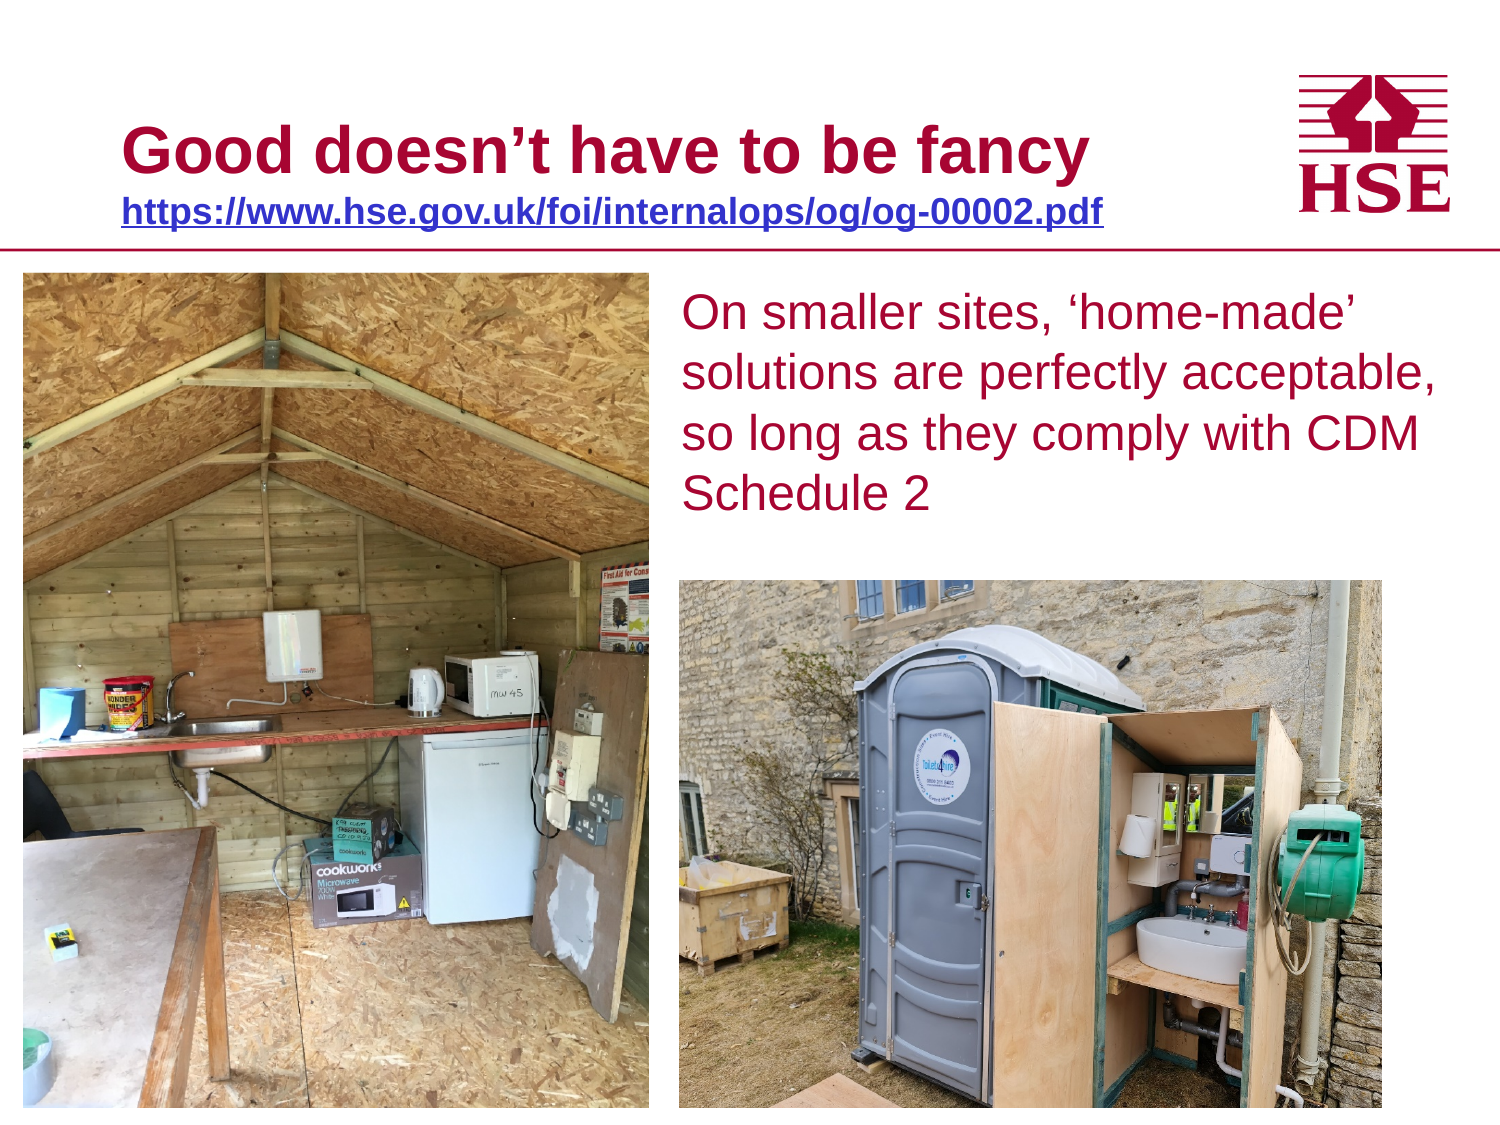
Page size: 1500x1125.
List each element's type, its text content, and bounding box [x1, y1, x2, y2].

picture [1299, 75, 1450, 213]
title Good doesn’t have to be fancy https://www.hse.gov.uk/foi/internalops/og/og-00002.pdf [106, 99, 1228, 239]
picture [0, 274, 1383, 1108]
text_box On smaller sites, ‘home-made’ solutions are perfectly acceptable, so long as they comply with CDM Schedule 2 [666, 272, 1478, 528]
